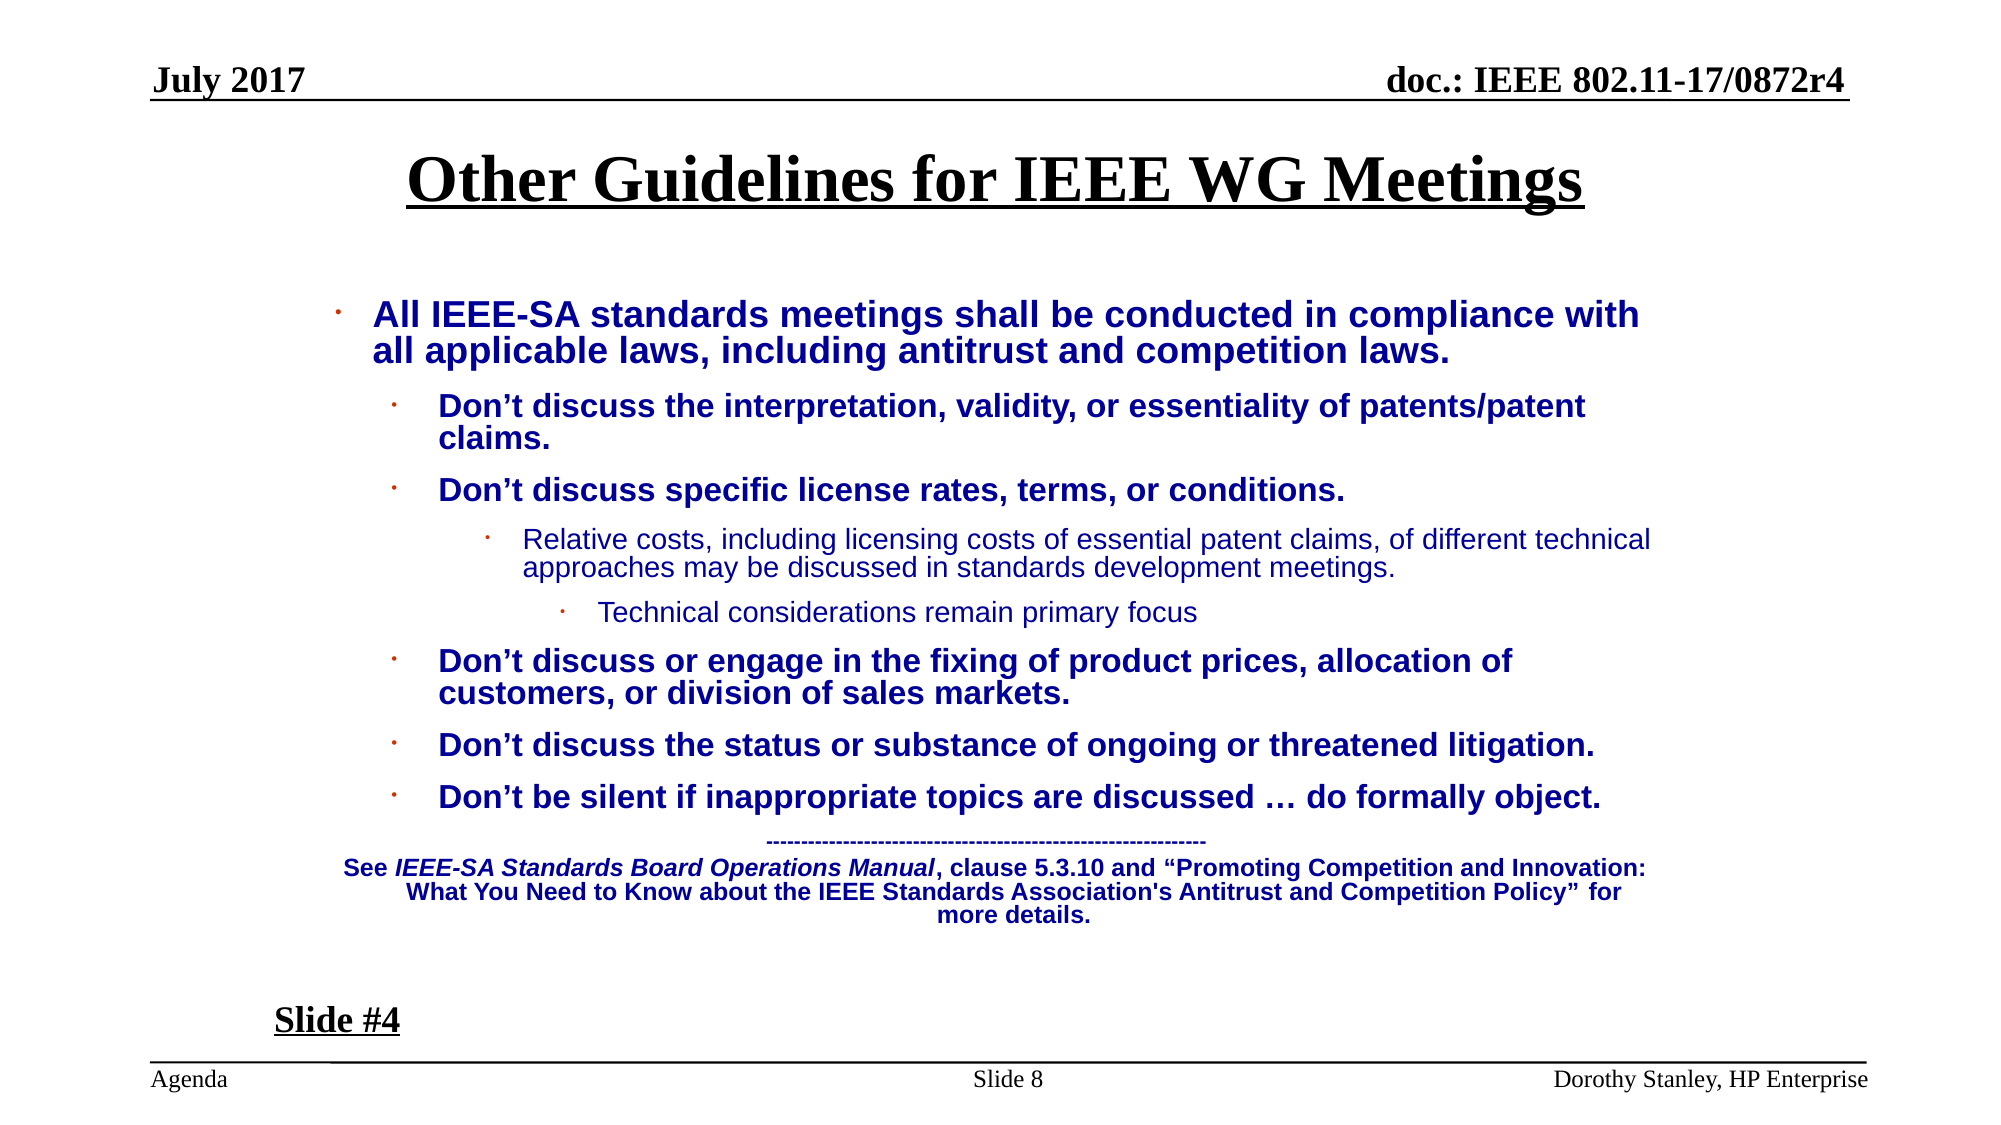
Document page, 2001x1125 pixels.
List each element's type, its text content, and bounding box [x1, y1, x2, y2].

title Other Guidelines for IEEE WG Meetings [301, 124, 1690, 225]
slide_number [152, 54, 567, 100]
text_box Slide #4 [259, 987, 416, 1048]
slide_number Slide 8 [972, 1062, 1044, 1093]
footer Dorothy Stanley, HP Enterprise [1549, 1062, 1869, 1093]
text_box All IEEE-SA standards meetings shall be conducted in compliance with all applicable laws, including antitrust and competition laws. Don’t discuss the interpretation, validity, or essentiality of patents/patent claims. Don’t discuss specific license rates, terms, or conditions. Relative costs, including licensing costs of essential patent claims, of different technical approaches may be discussed in standards development meetings. Technical considerations remain primary focus Don’t discuss or engage in the fixing of product prices, allocation of customers, or division of sales markets. Don’t discuss the status or substance of ongoing or threatened litigation. Don’t be silent if inappropriate topics are discussed … do formally object. --------------------------------------------------------------- See IEEE-SA Standards Board Operations Manual, clause 5.3.10 and “Promoting Competition and Innovation: What You Need to Know about the IEEE Standards Association's Antitrust and Competition Policy” for more details. [320, 266, 1671, 1117]
text_box [337, 37, 1688, 163]
